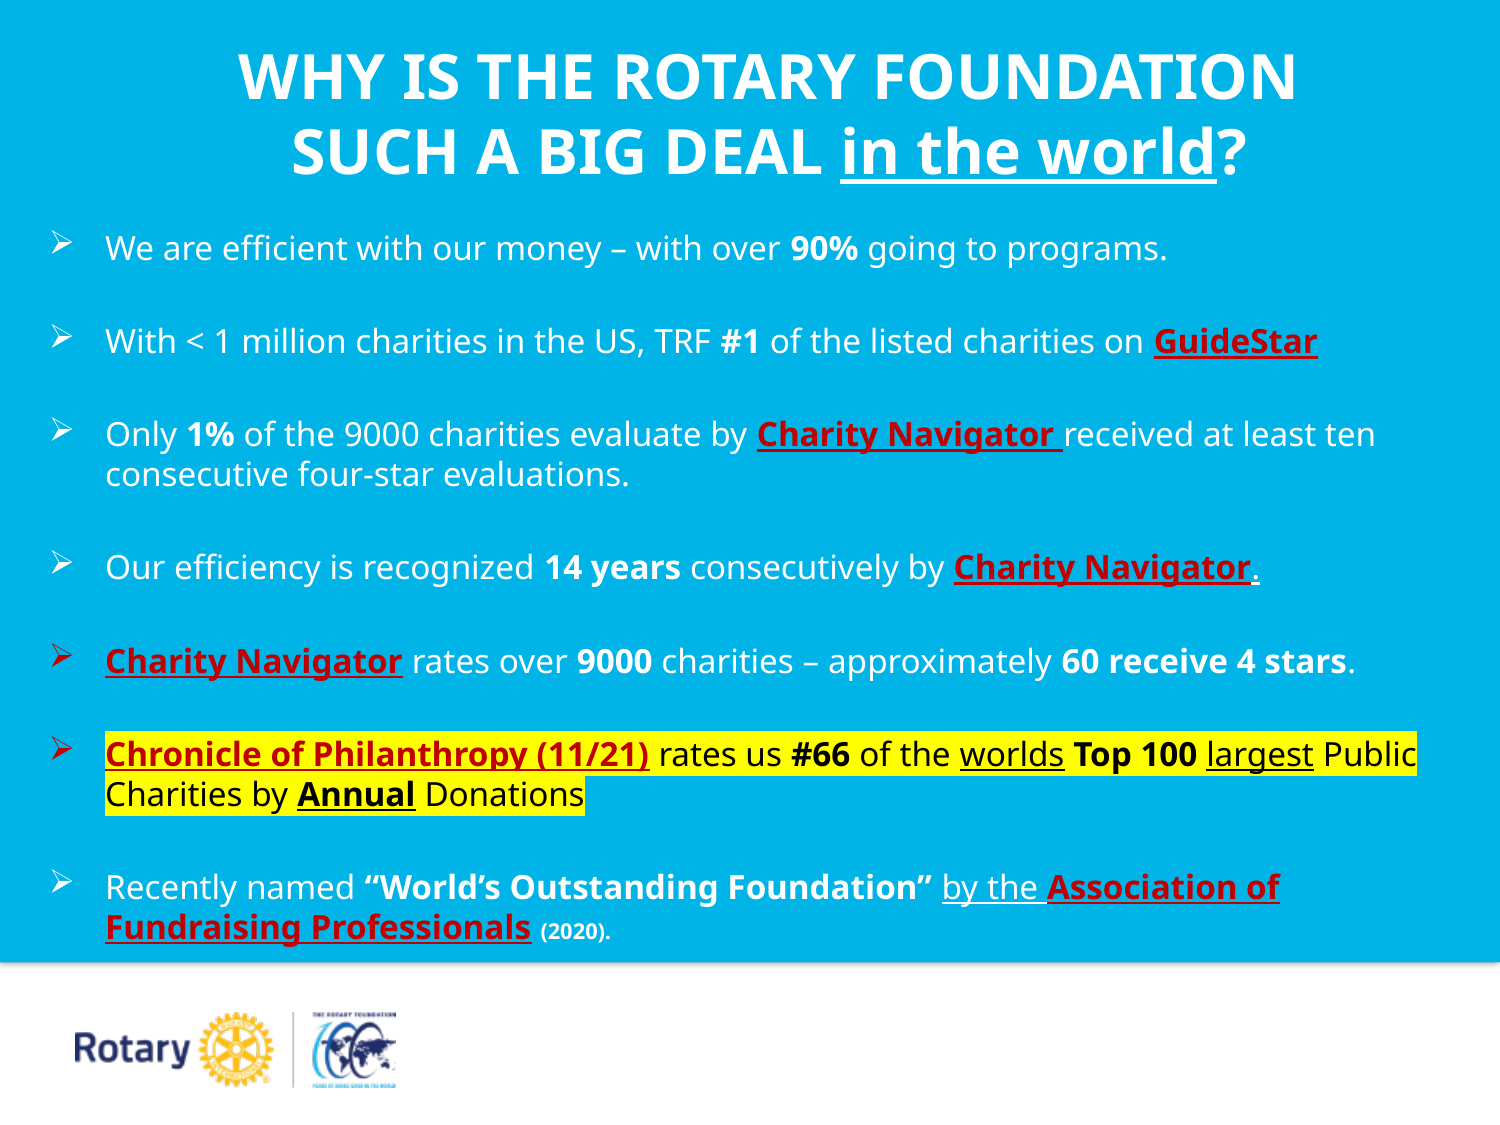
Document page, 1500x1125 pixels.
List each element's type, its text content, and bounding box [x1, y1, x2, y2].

list We are efficient with our money – with over 90% going to programs. With < 1 million charities in the US, TRF #1 of the listed charities on GuideStar Only 1% of the 9000 charities evaluate by Charity Navigator received at least ten consecutive four-star evaluations. Our efficiency is recognized 14 years consecutively by Charity Navigator. Charity Navigator rates over 9000 charities – approximately 60 receive 4 stars. Chronicle of Philanthropy (11/21) rates us #66 of the worlds Top 100 largest Public Charities by Annual Donations Recently named “World’s Outstanding Foundation” by the Association of Fundraising Professionals (2020). [34, 219, 1468, 981]
picture [75, 1012, 396, 1088]
title WHY IS THE ROTARY FOUNDATION SUCH A BIG DEAL in the world? [178, 29, 1361, 199]
text_box [741, 369, 1229, 876]
